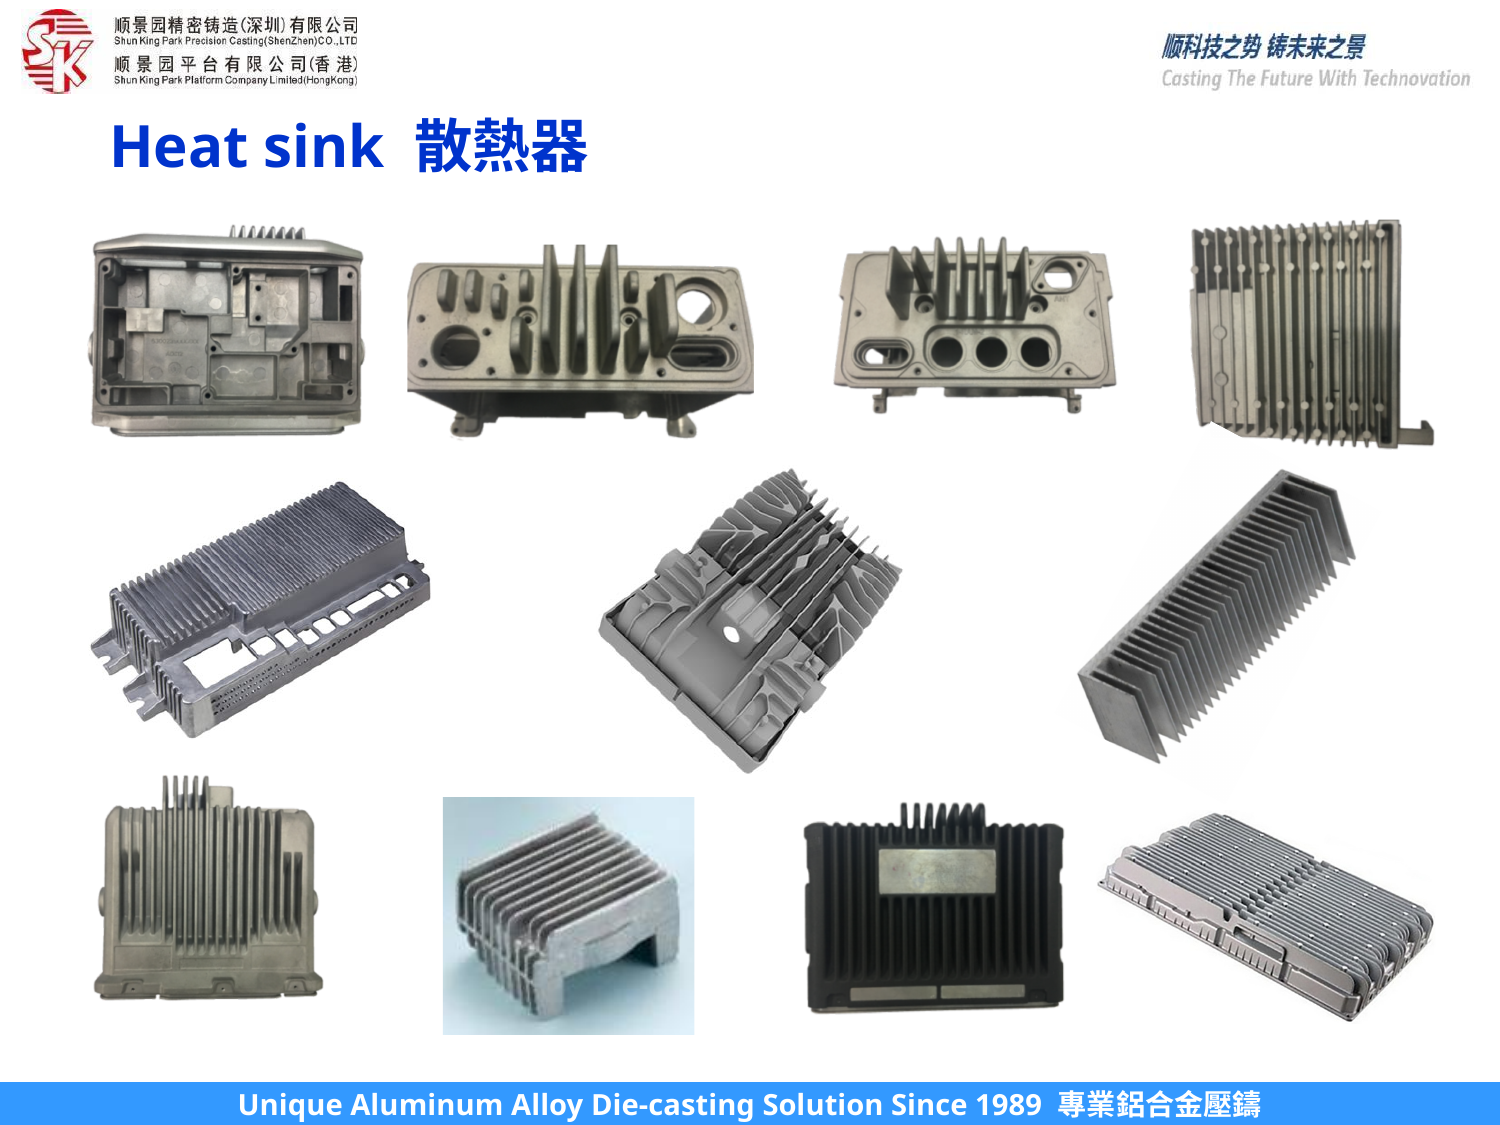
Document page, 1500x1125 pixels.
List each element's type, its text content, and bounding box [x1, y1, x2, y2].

picture [42, 179, 1131, 1062]
picture [1096, 810, 1436, 1024]
text_box Heat sink 散熱器 [94, 101, 1341, 187]
picture [442, 797, 695, 1035]
picture [21, 9, 357, 94]
picture [1052, 180, 1482, 804]
picture [1149, 22, 1496, 94]
